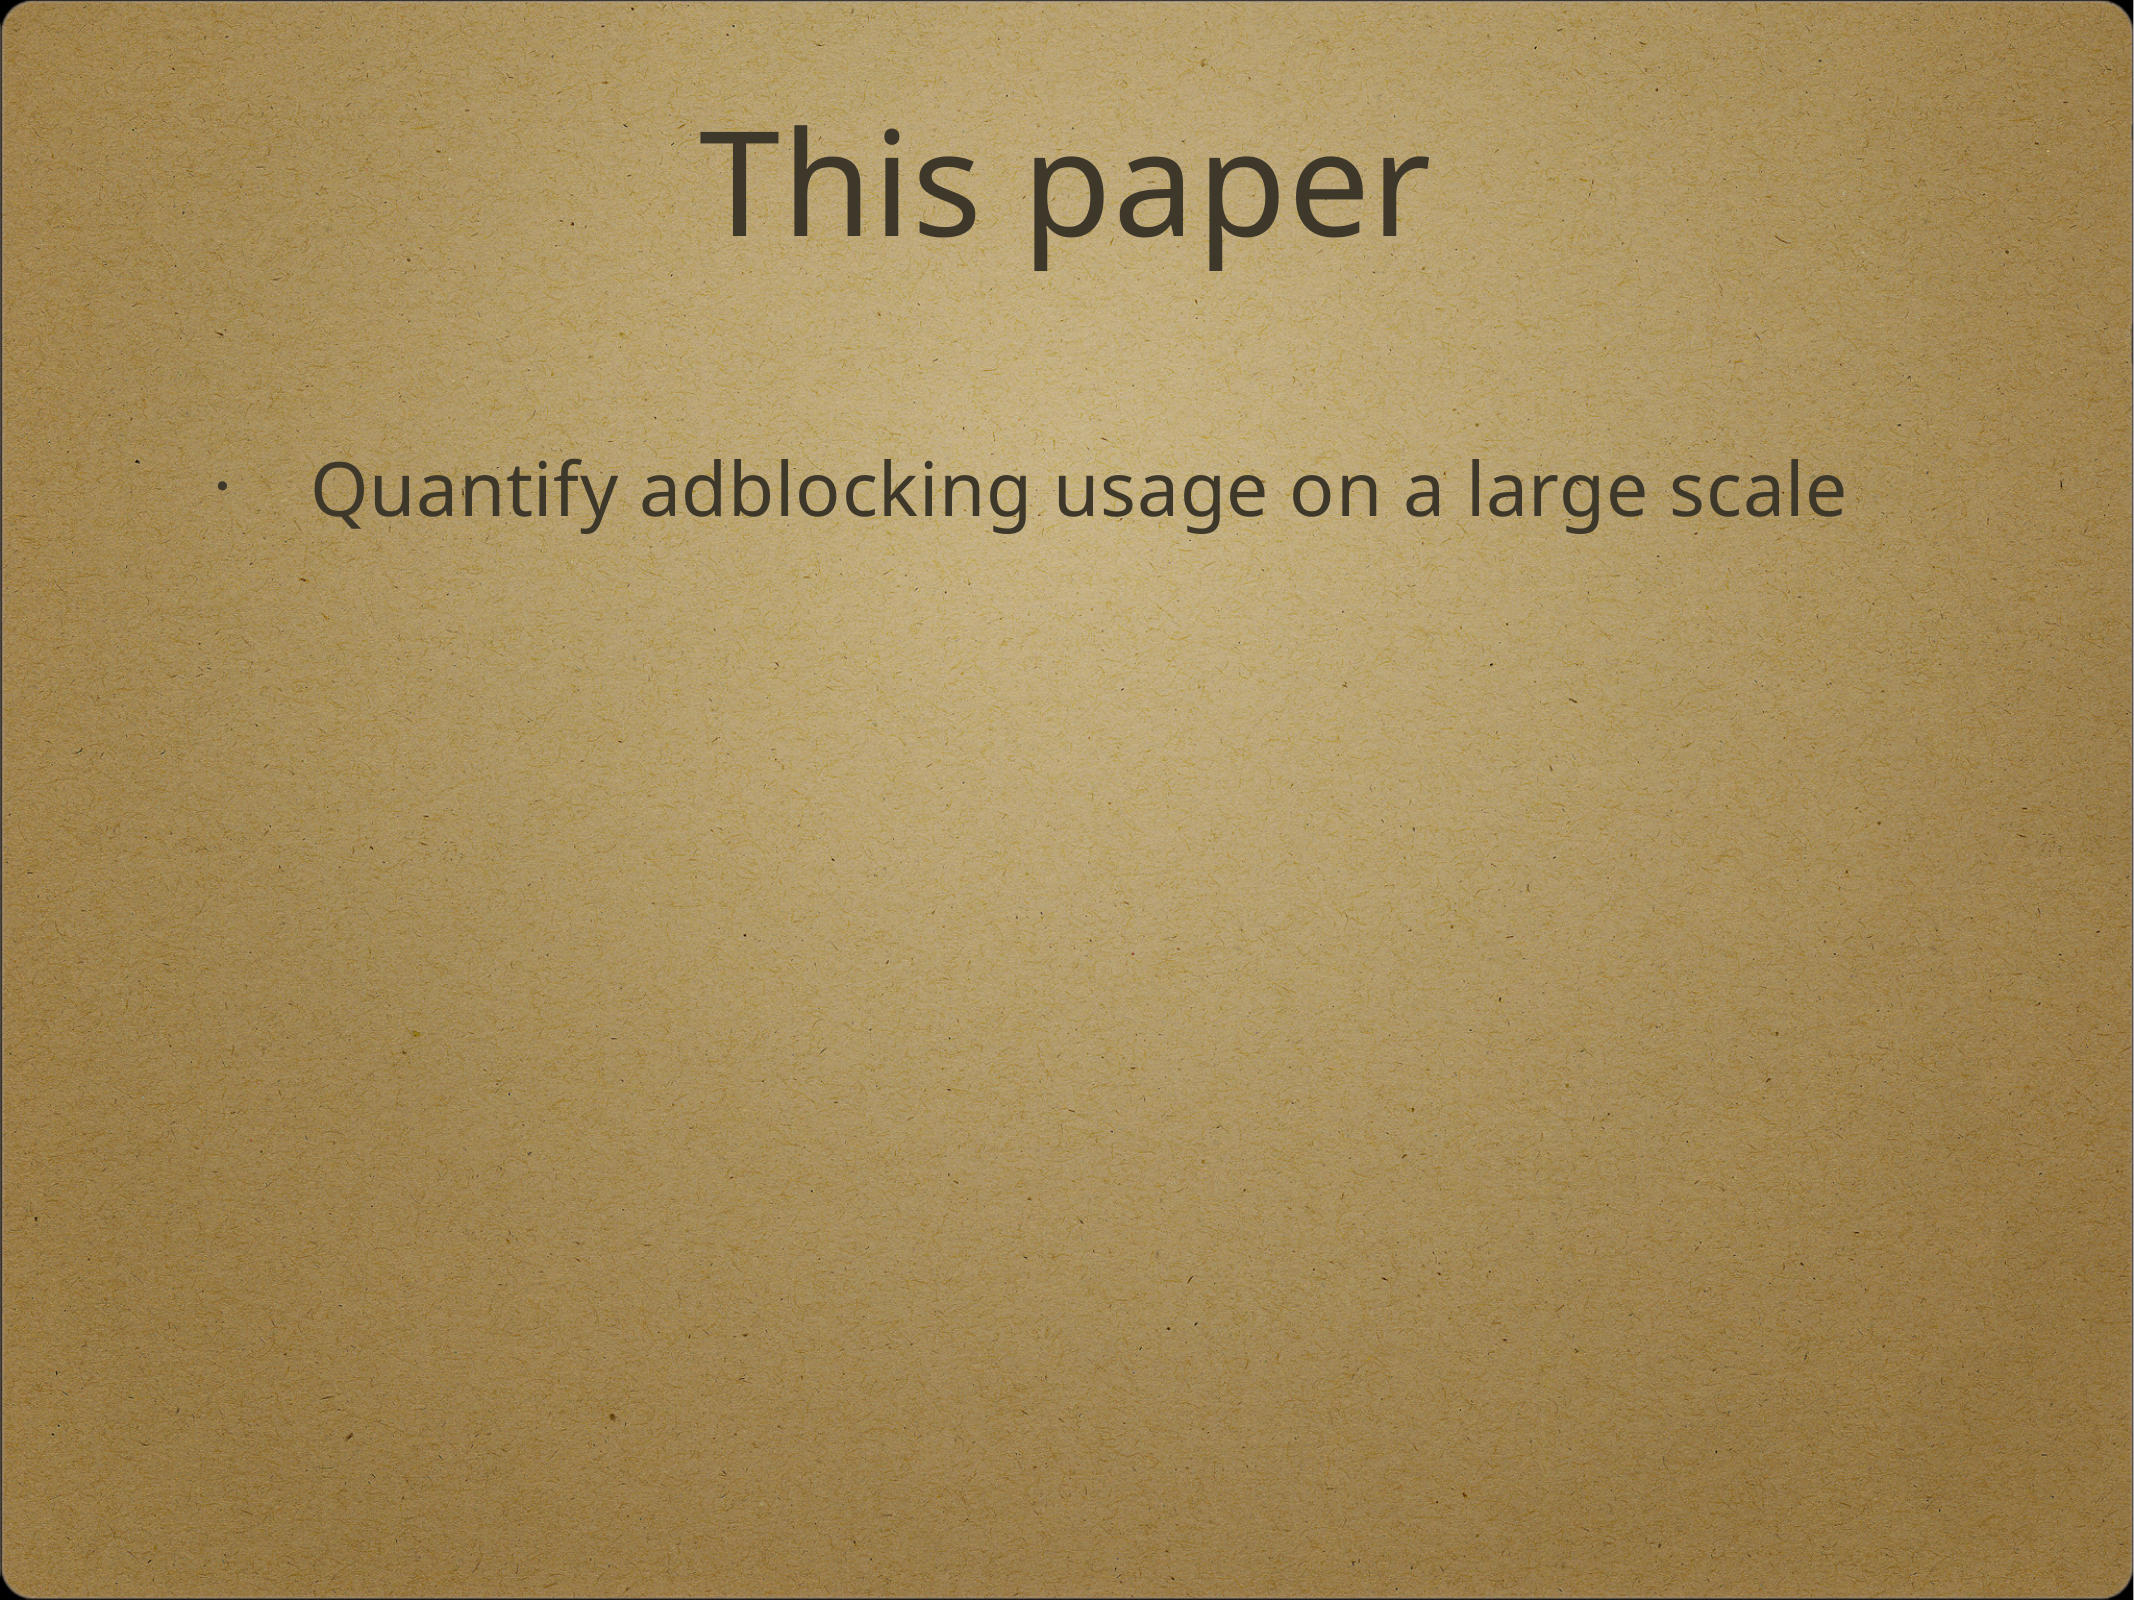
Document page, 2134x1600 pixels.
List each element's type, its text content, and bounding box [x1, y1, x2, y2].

list Quantify adblocking usage on a large scale [207, 329, 1926, 1526]
picture [0, 0, 2134, 1600]
title This paper [207, 25, 1926, 273]
